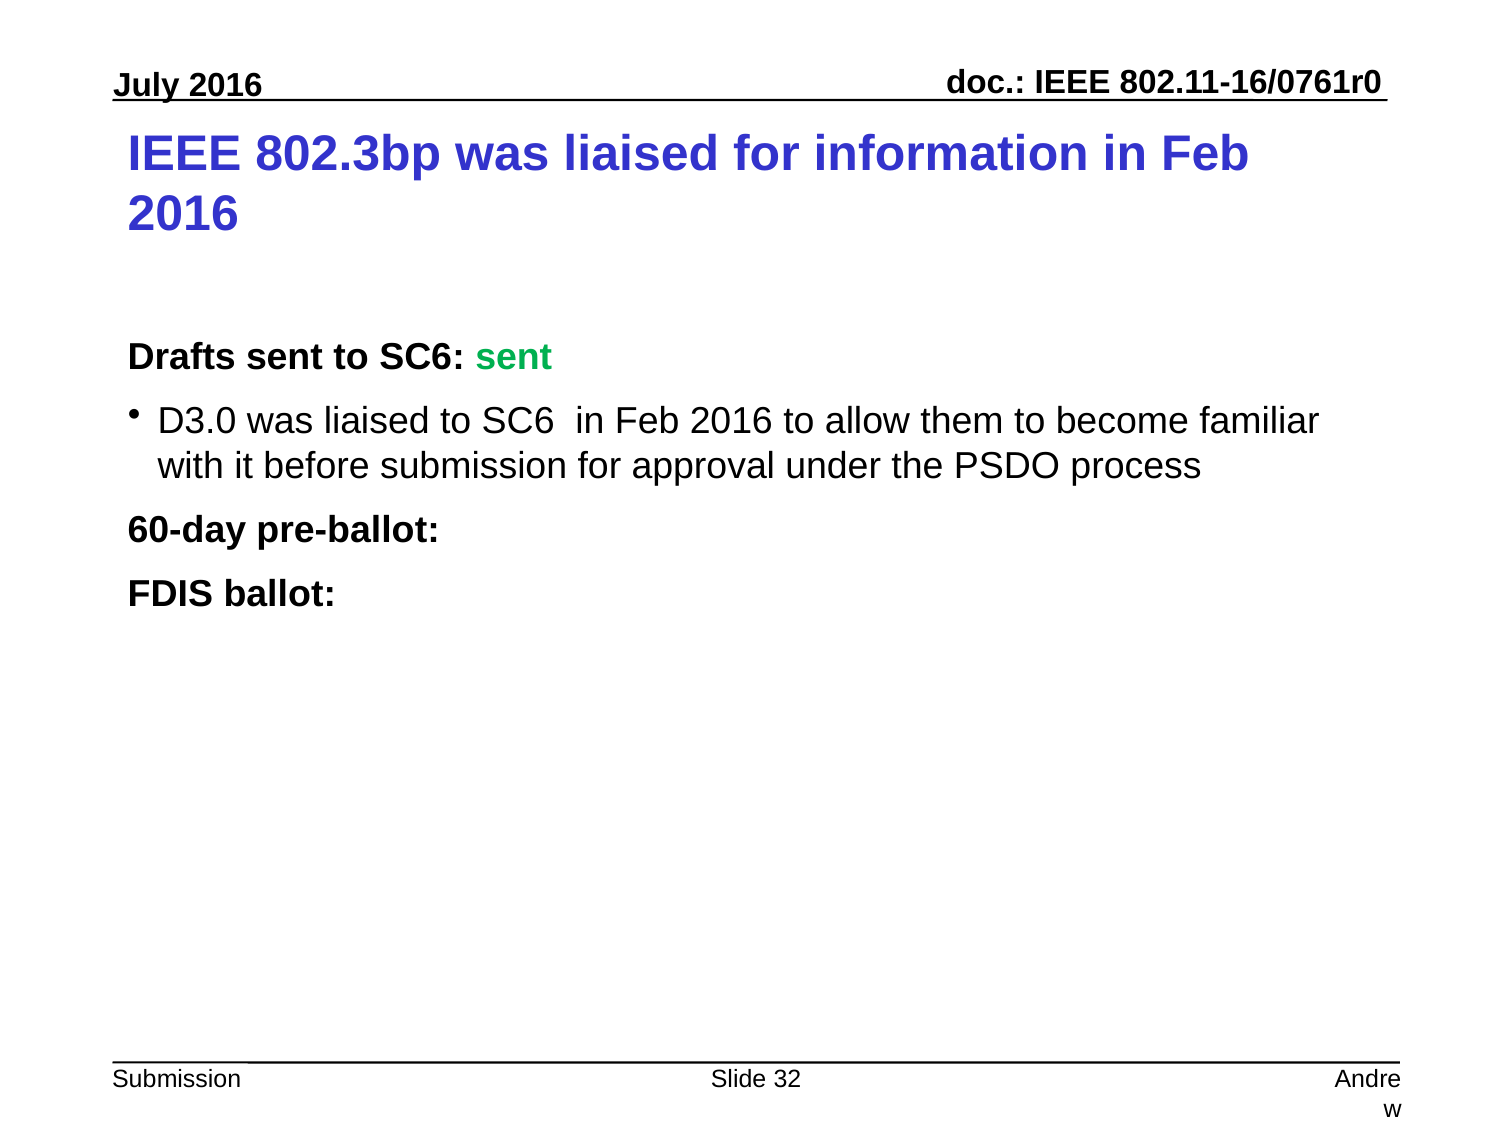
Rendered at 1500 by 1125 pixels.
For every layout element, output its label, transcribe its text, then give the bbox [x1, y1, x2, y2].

title IEEE 802.3bp was liaised for information in Feb 2016 [112, 112, 1388, 288]
list Drafts sent to SC6: sent D3.0 was liaised to SC6 in Feb 2016 to allow them to become familiar with it before submission for approval under the PSDO process 60-day pre-ballot: FDIS ballot: [112, 324, 1388, 1000]
slide_number Slide 32 [709, 1061, 803, 1093]
footer Andrew Myles, Cisco [1320, 1061, 1402, 1093]
